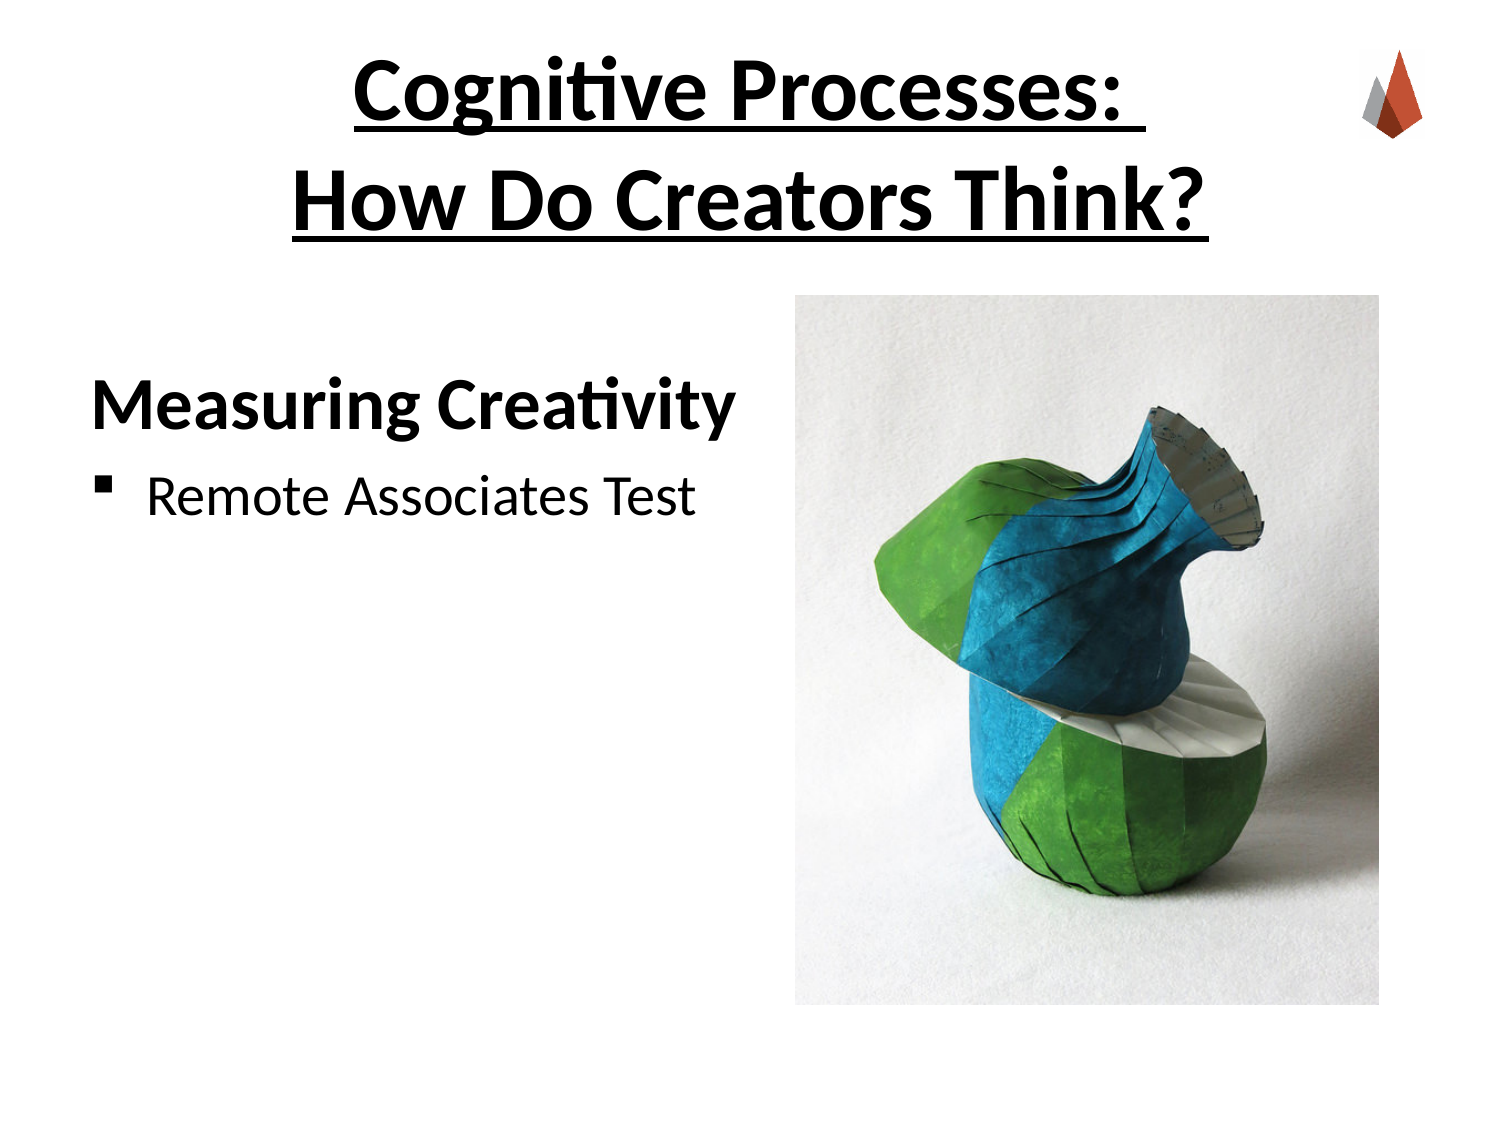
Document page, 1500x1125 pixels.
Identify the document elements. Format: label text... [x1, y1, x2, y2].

picture [794, 295, 1380, 1006]
list Measuring Creativity Remote Associates Test [75, 262, 796, 1005]
title Cognitive Processes: How Do Creators Think? [75, 45, 1425, 233]
